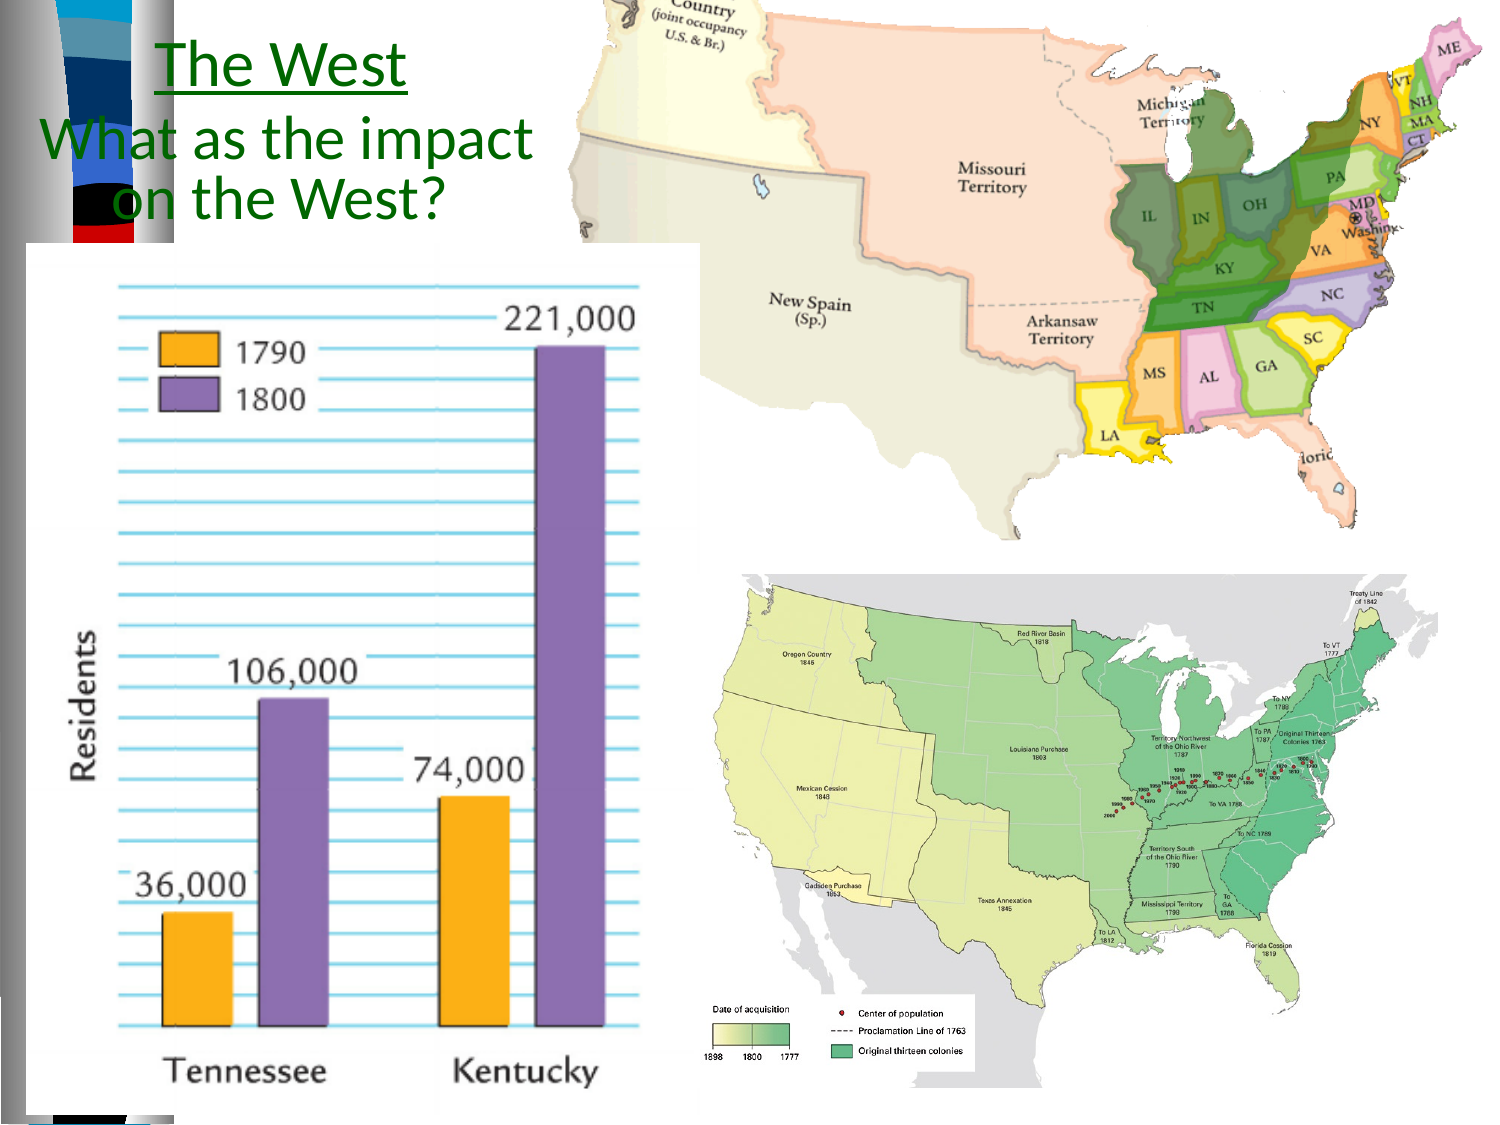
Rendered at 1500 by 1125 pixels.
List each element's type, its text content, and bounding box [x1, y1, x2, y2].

picture [26, 0, 1500, 1115]
text_box The West [62, 12, 500, 104]
text_box What as the impact on the West? [0, 104, 532, 239]
